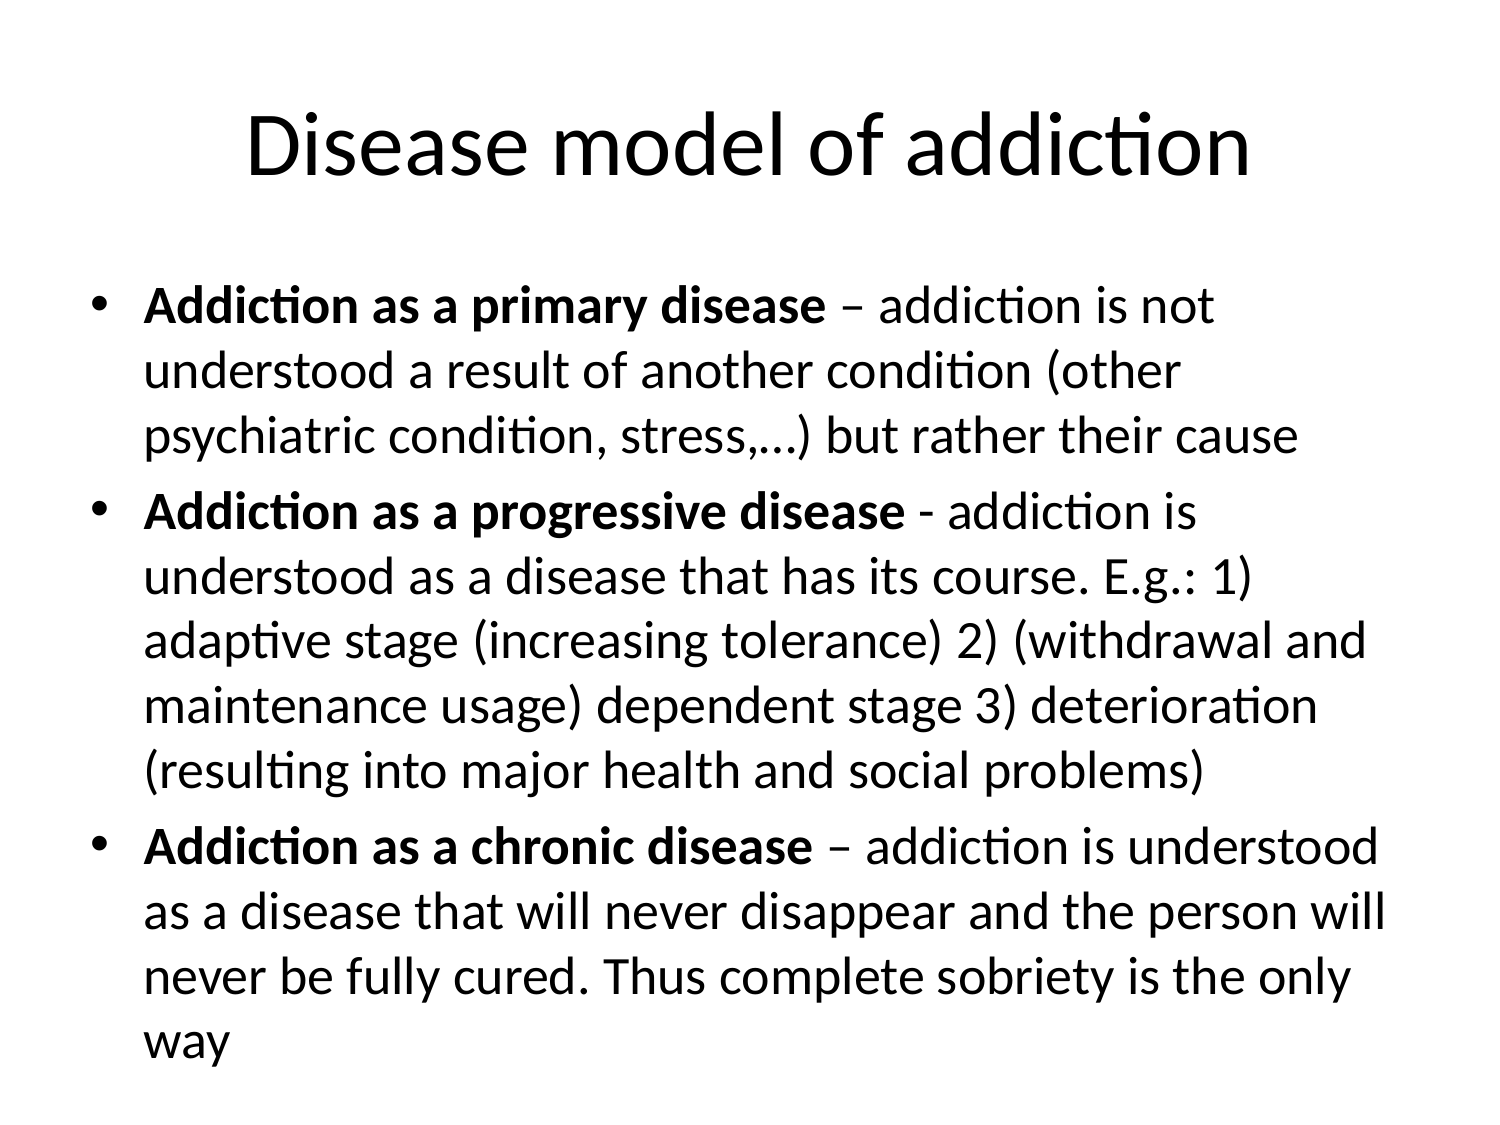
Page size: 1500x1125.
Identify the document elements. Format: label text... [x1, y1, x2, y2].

list Addiction as a primary disease – addiction is not understood a result of another condition (other psychiatric condition, stress,…) but rather their cause Addiction as a progressive disease - addiction is understood as a disease that has its course. E.g.: 1) adaptive stage (increasing tolerance) 2) (withdrawal and maintenance usage) dependent stage 3) deterioration (resulting into major health and social problems) Addiction as a chronic disease – addiction is understood as a disease that will never disappear and the person will never be fully cured. Thus complete sobriety is the only way [75, 262, 1425, 1083]
title Disease model of addiction [75, 45, 1425, 233]
